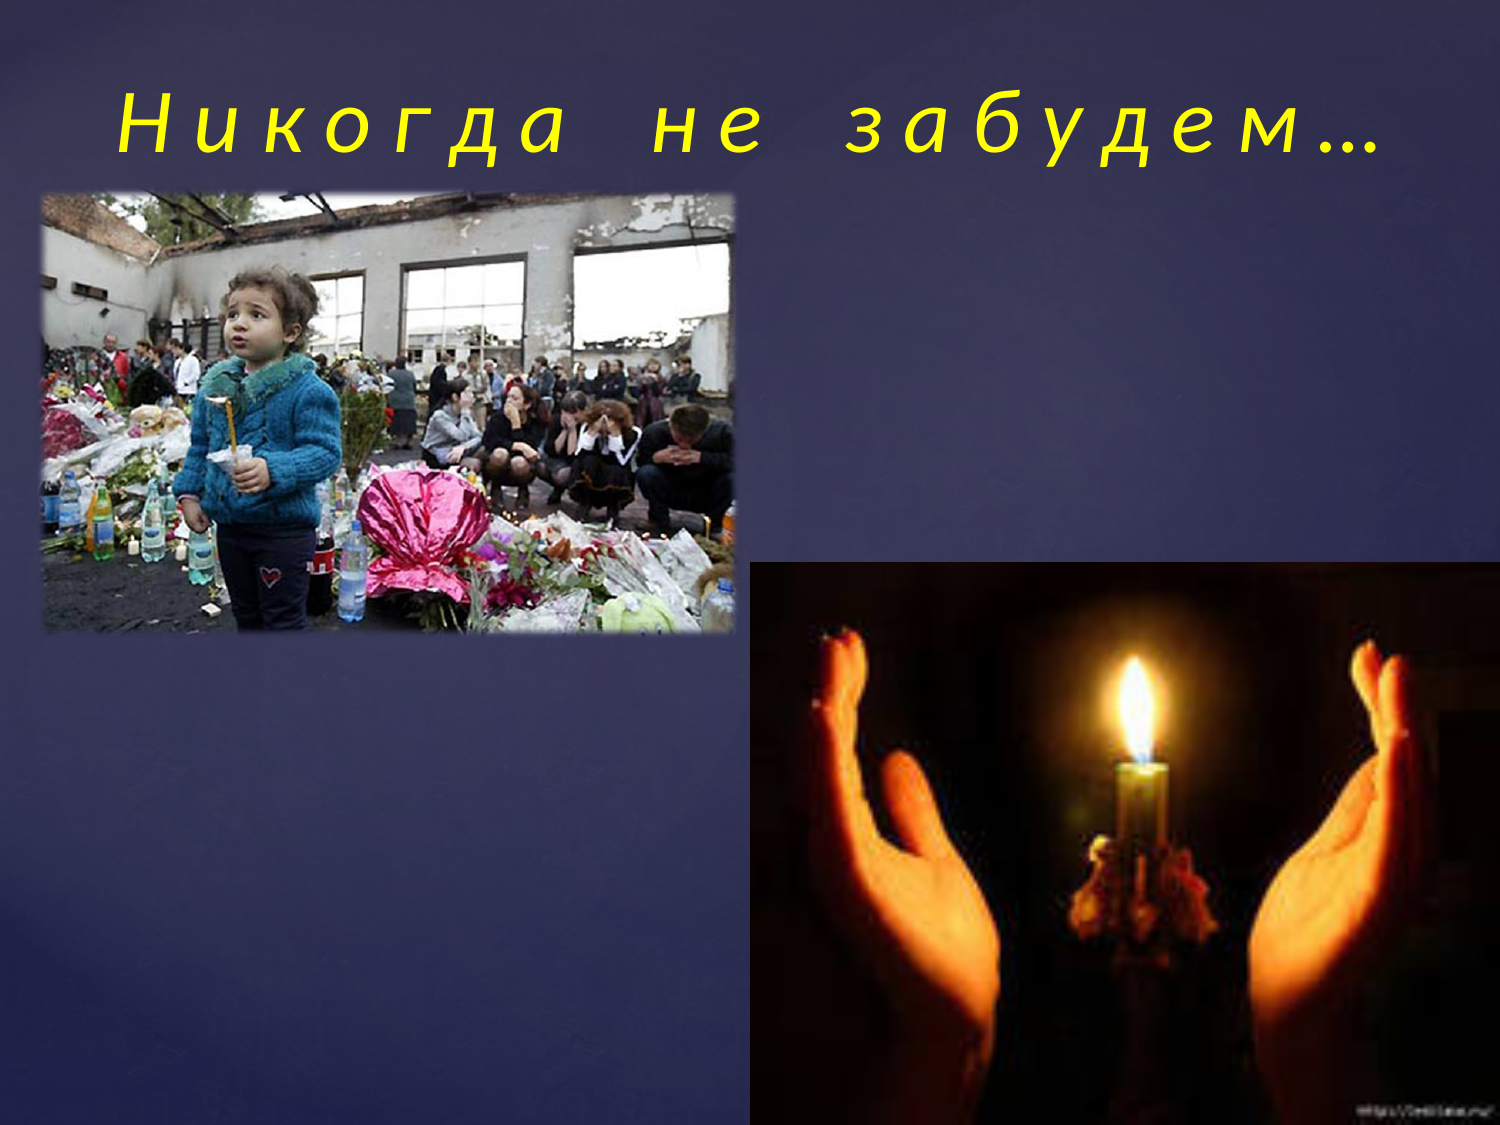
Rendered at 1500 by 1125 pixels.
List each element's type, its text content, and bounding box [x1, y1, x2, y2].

text_box Н и к о г д а н е з а б у д е м … [35, 45, 1465, 188]
picture [749, 561, 1500, 1125]
picture [33, 185, 743, 640]
